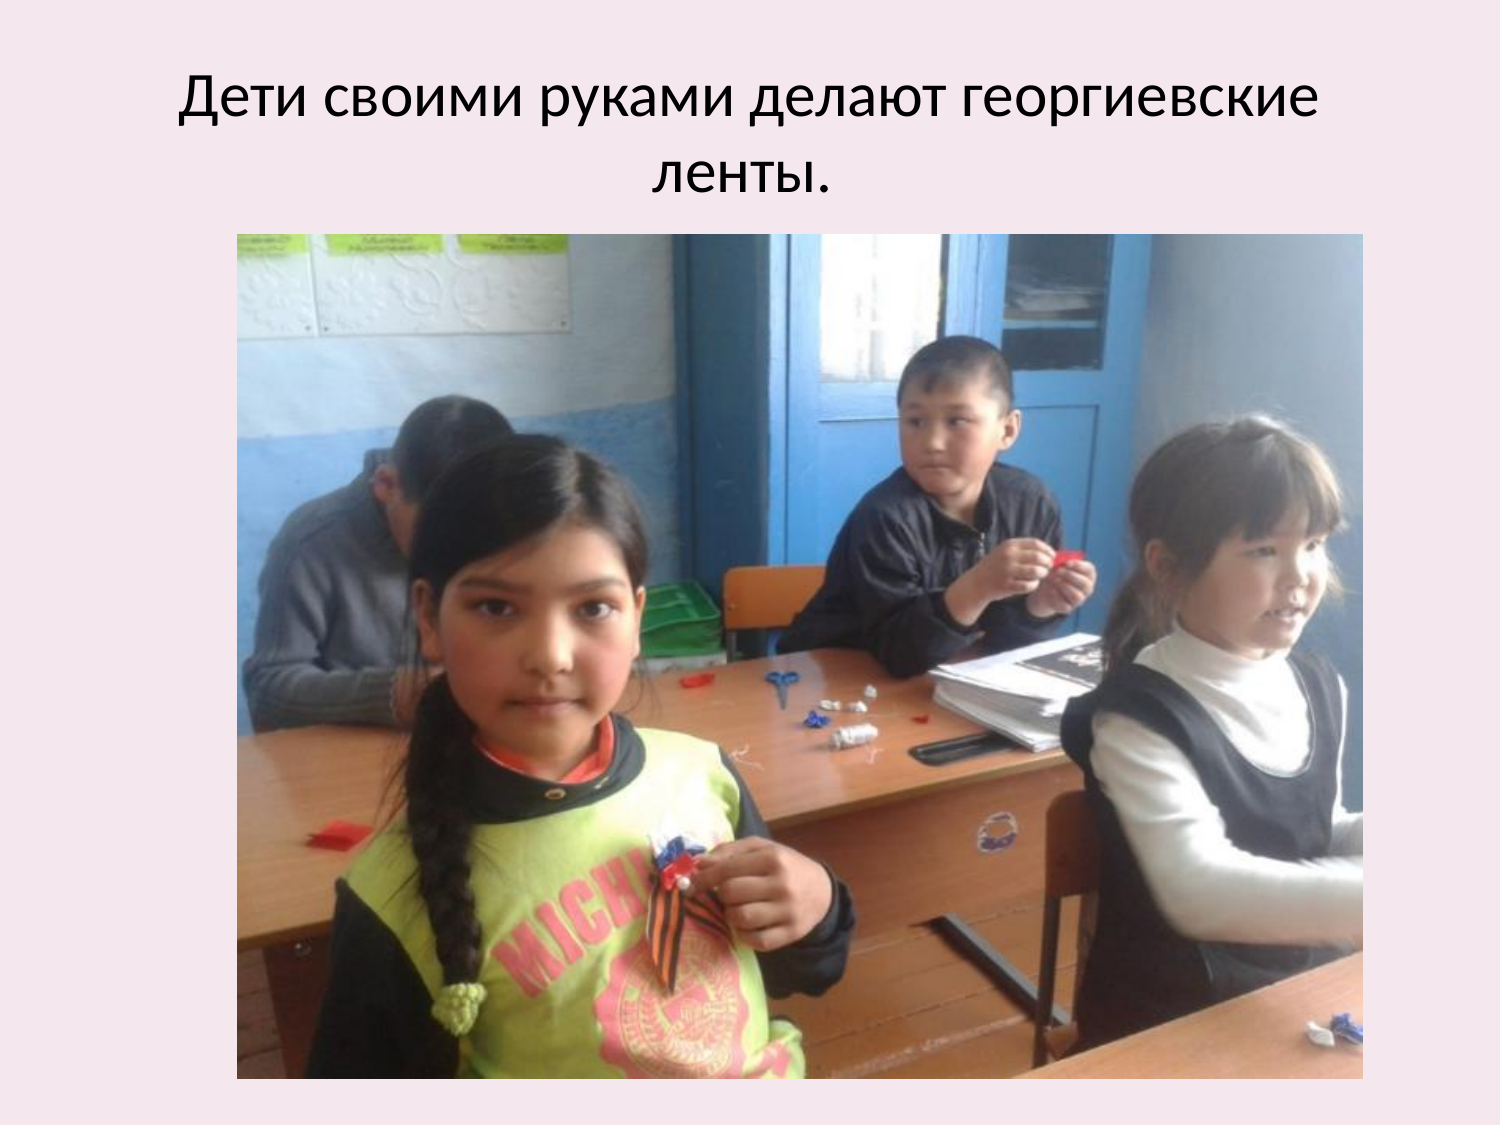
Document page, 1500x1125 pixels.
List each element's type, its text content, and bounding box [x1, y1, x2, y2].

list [237, 234, 1363, 1079]
title Дети своими руками делают георгиевские ленты. [75, 45, 1425, 213]
